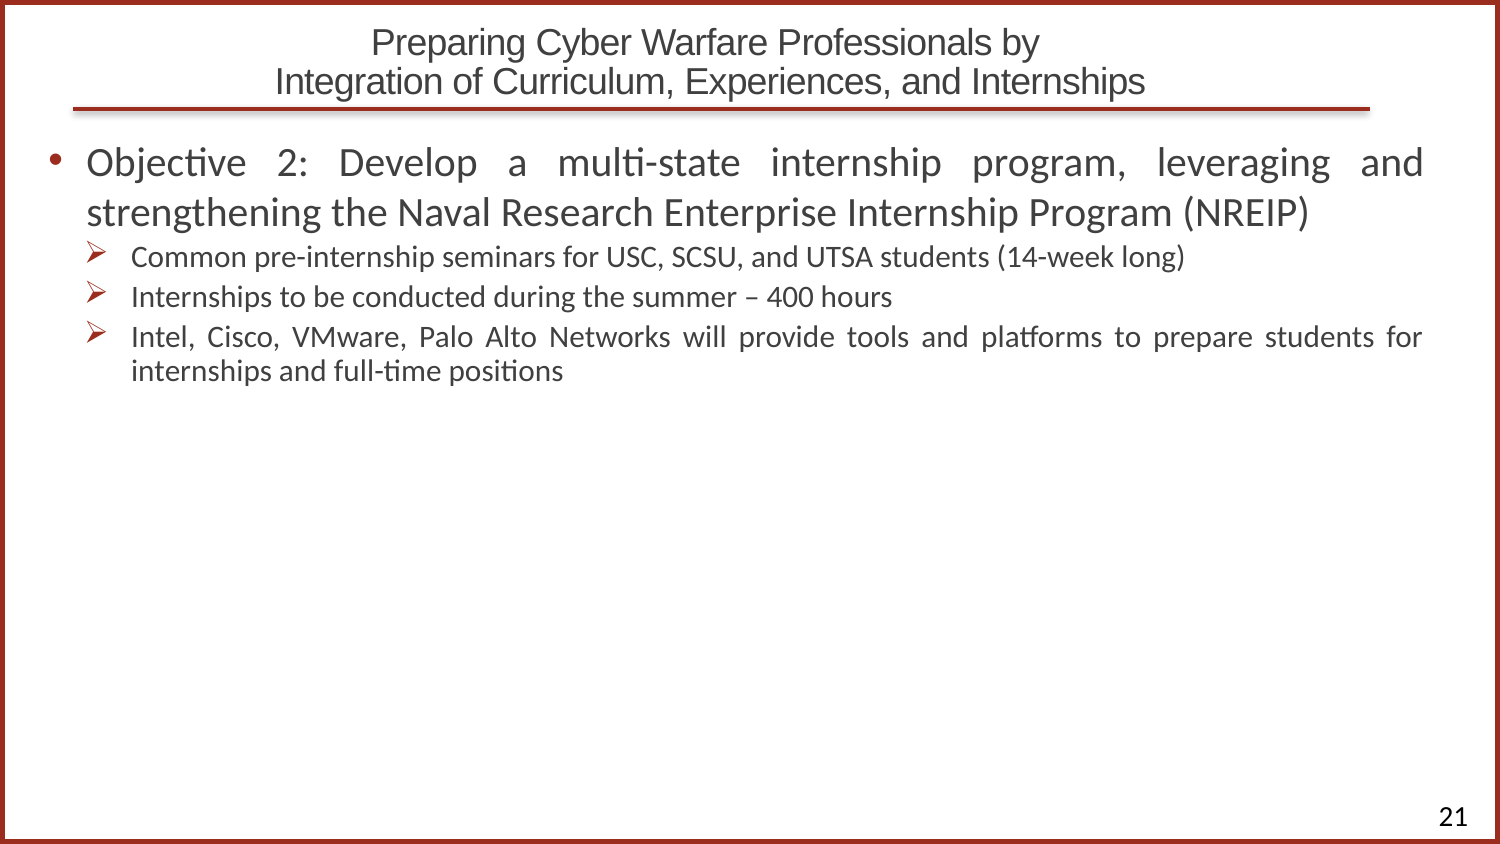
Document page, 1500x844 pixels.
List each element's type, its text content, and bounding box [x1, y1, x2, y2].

text_box Objective 2: Develop a multi-state internship program, leveraging and strengthening the Naval Research Enterprise Internship Program (NREIP) Common pre-internship seminars for USC, SCSU, and UTSA students (14-week long) Internships to be conducted during the summer – 400 hours Intel, Cisco, VMware, Palo Alto Networks will provide tools and platforms to prepare students for internships and full-time positions [48, 127, 1425, 718]
slide_number 21 [1321, 792, 1483, 838]
title Preparing Cyber Warfare Professionals by Integration of Curriculum, Experiences, and Internships [48, 0, 1373, 110]
